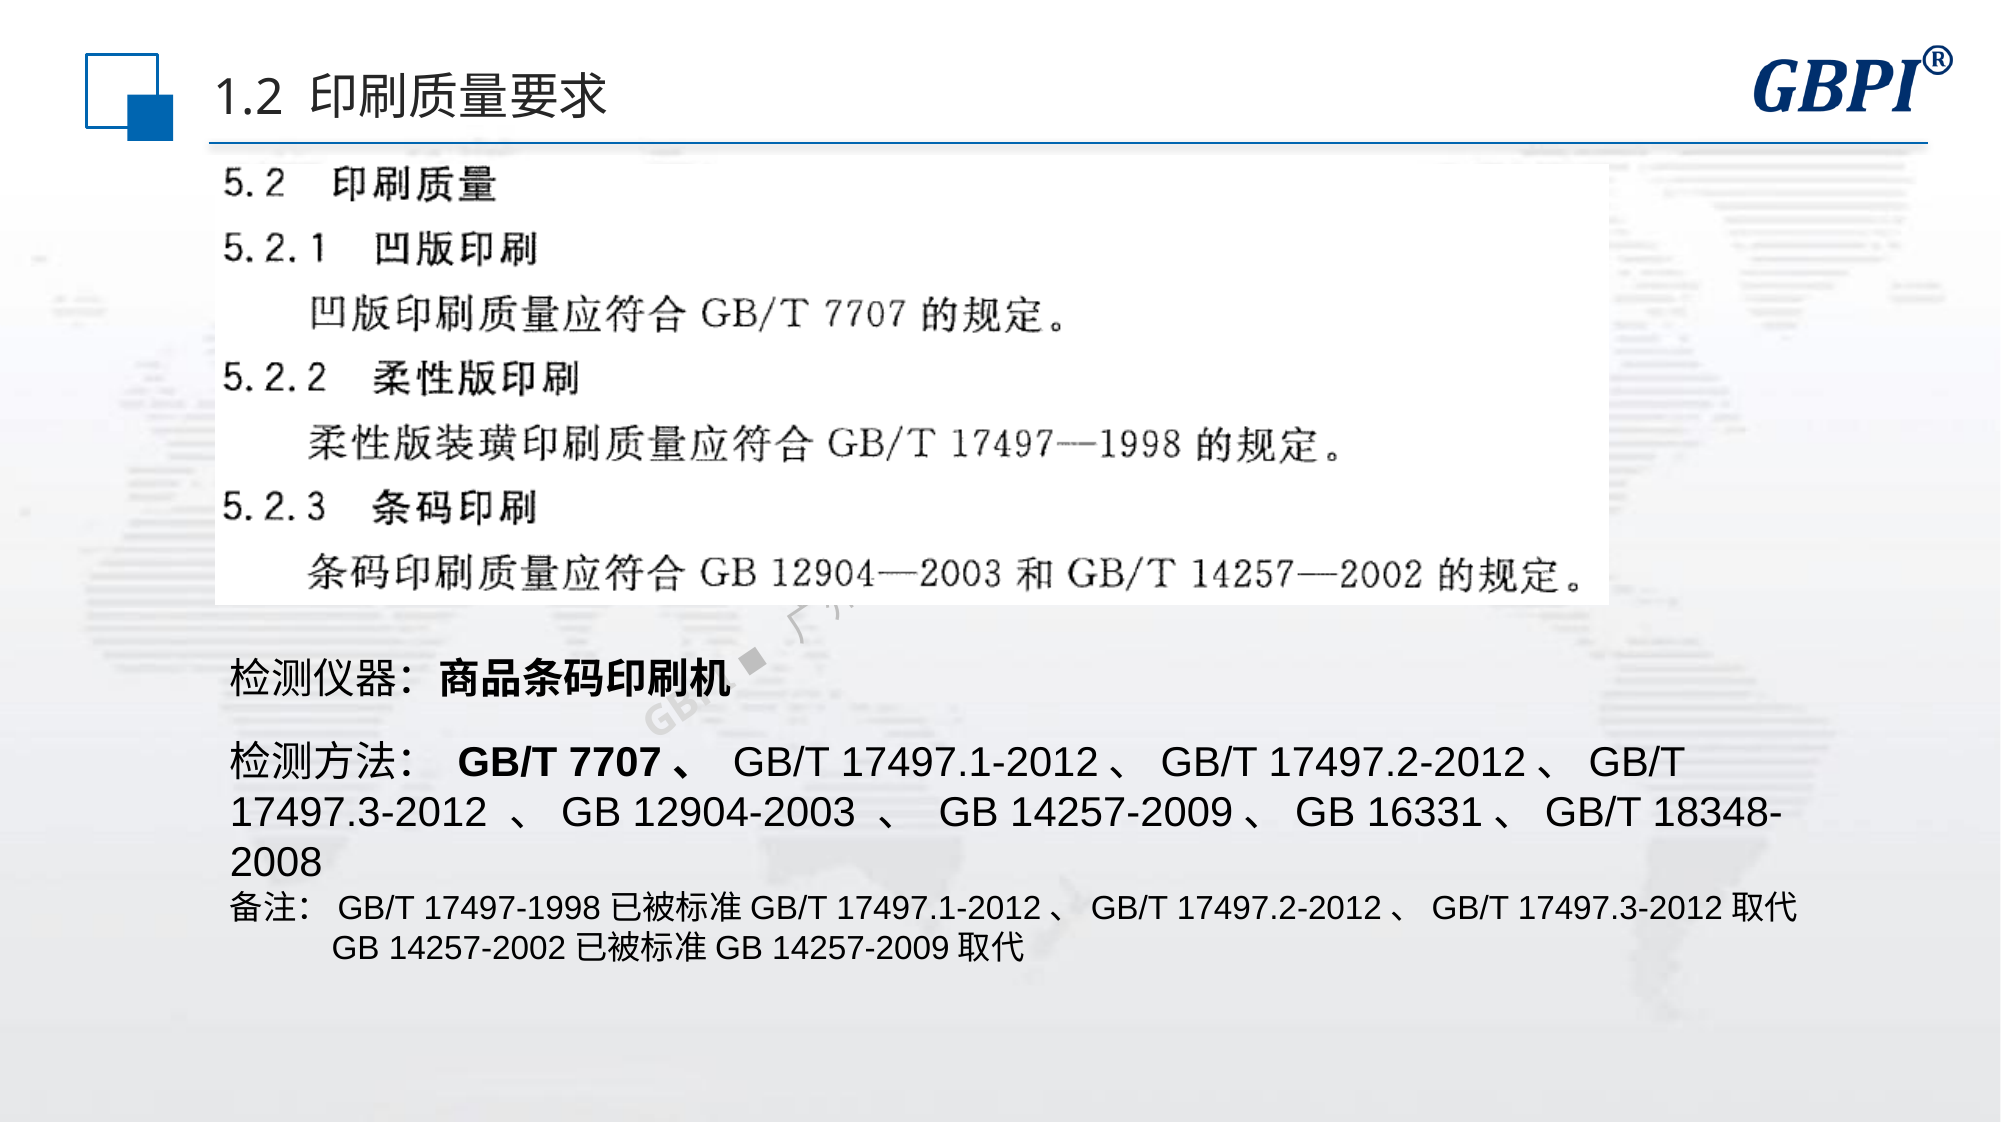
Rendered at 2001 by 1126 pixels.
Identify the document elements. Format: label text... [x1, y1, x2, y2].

text_box 检测方法： GB/T 7707、 GB/T 17497.1-2012、GB/T 17497.2-2012、GB/T 17497.3-2012 、GB 12904-2003 、 GB 14257-2009、GB 16331、GB/T 18348-2008 [215, 727, 1821, 893]
text_box 备注：GB/T 17497-1998已被标准GB/T 17497.1-2012、GB/T 17497.2-2012、GB/T 17497.3-2012取代 GB 14257-2002已被标准GB 14257-2009取代 [215, 878, 1844, 974]
text_box 检测仪器：商品条码印刷机 [215, 644, 954, 710]
title 1.2 印刷质量要求 [198, 58, 1489, 131]
picture [0, 0, 2001, 1122]
